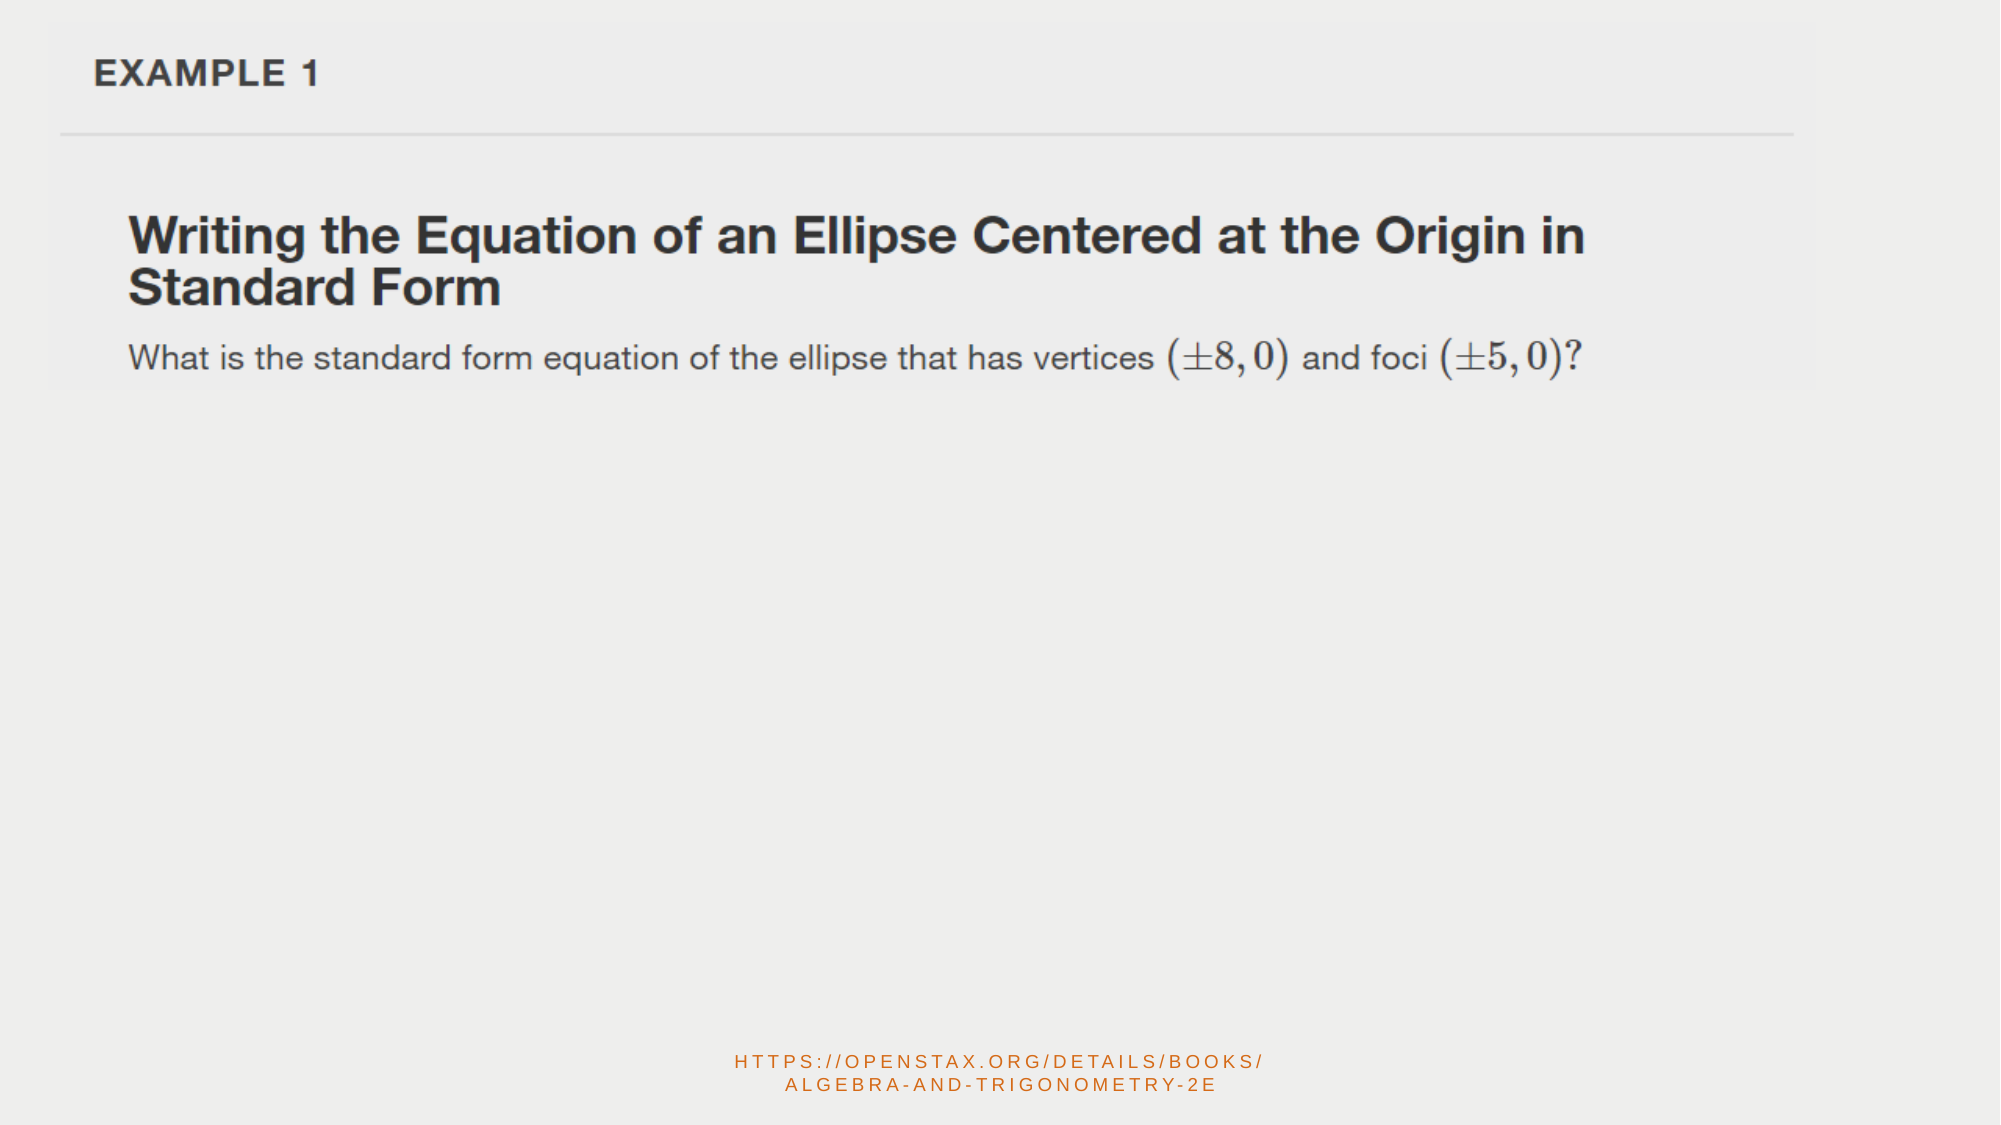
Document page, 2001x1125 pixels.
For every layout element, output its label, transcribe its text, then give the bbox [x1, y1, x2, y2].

footer https://openstax.org/details/books/algebra-and-trigonometry-2e [662, 1042, 1338, 1103]
picture [48, 22, 1816, 390]
